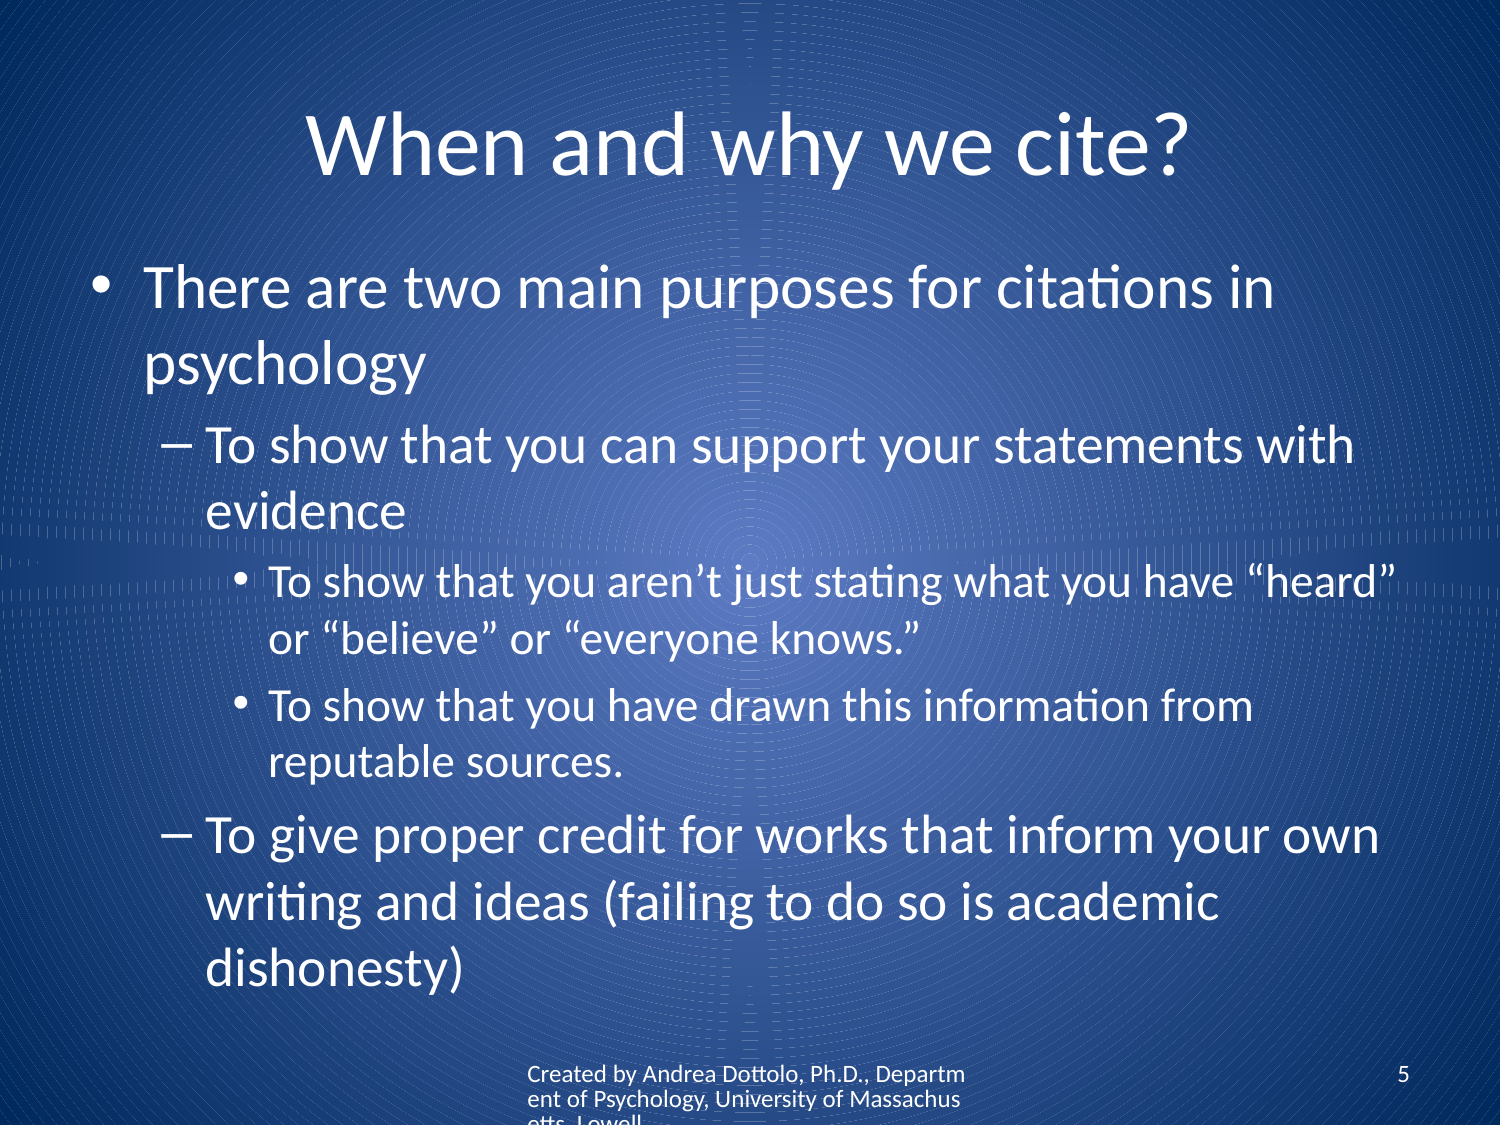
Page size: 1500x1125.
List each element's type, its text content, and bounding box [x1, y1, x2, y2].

slide_number 5 [1074, 1042, 1425, 1103]
title When and why we cite? [75, 45, 1425, 233]
footer Created by Andrea Dottolo, Ph.D., Department of Psychology, University of Massachusetts, Lowell [512, 1042, 988, 1103]
list There are two main purposes for citations in psychology To show that you can support your statements with evidence To show that you aren’t just stating what you have “heard” or “believe” or “everyone knows.” To show that you have drawn this information from reputable sources. To give proper credit for works that inform your own writing and ideas (failing to do so is academic dishonesty) [75, 237, 1425, 1005]
